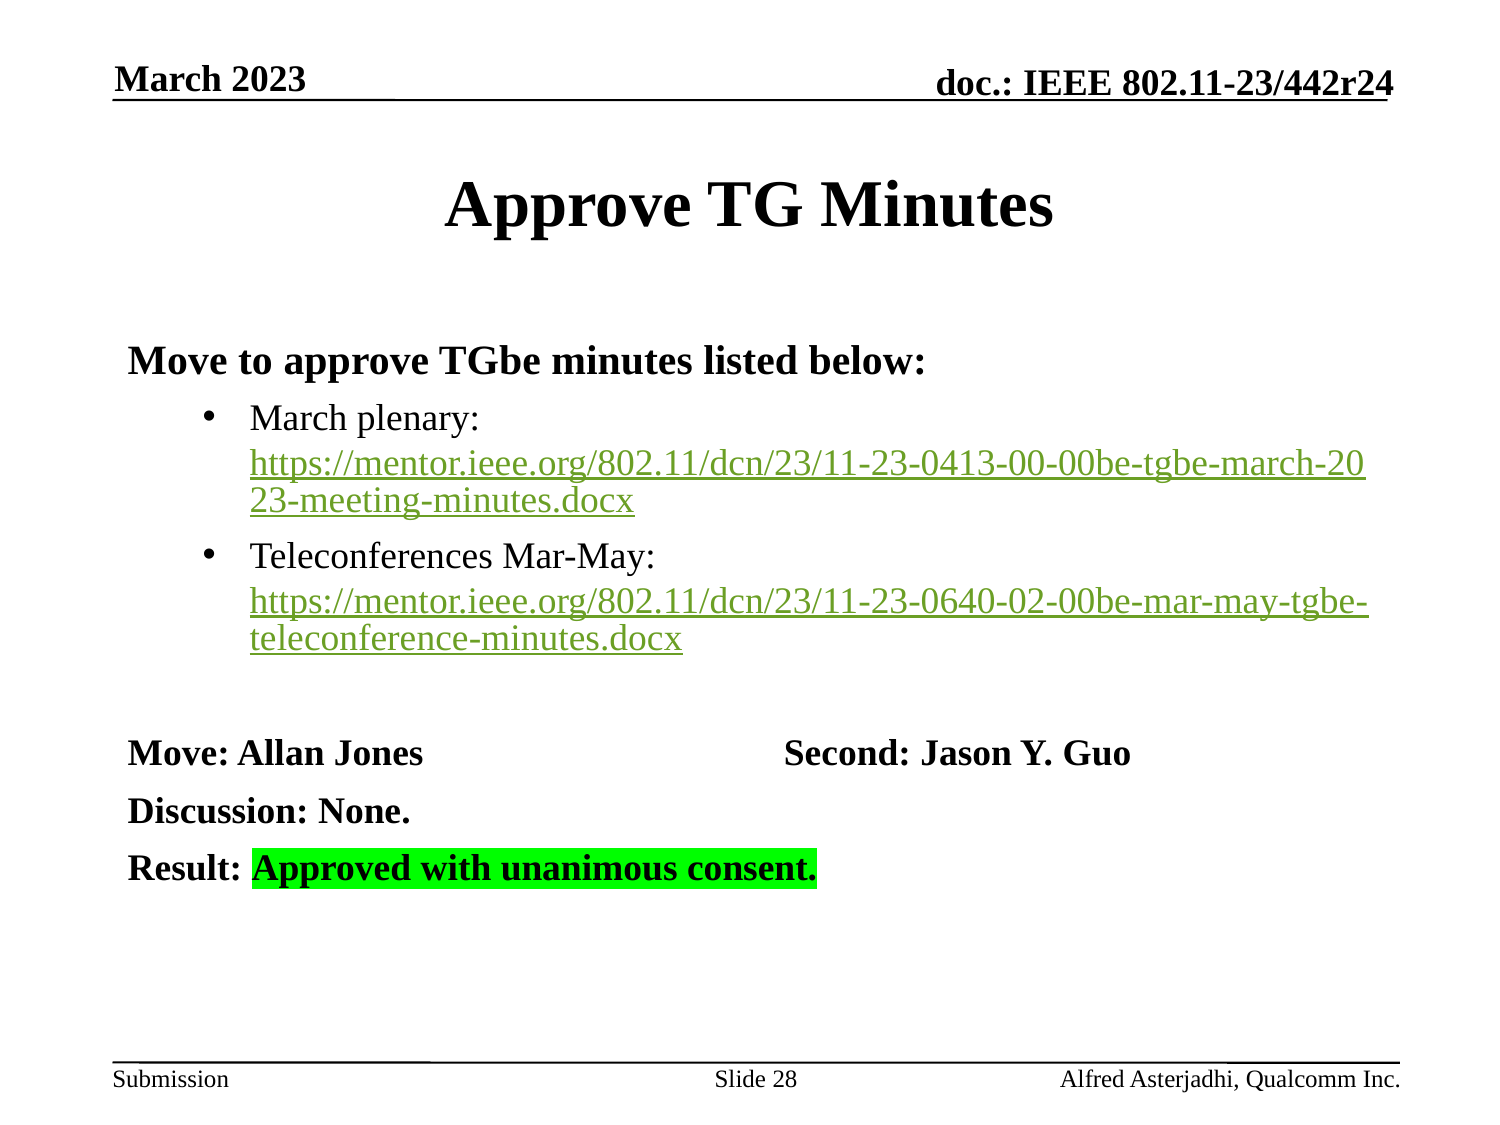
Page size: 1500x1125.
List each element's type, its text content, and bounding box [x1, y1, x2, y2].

slide_number Slide 28 [712, 1061, 800, 1123]
list Move to approve TGbe minutes listed below: March plenary: https://mentor.ieee.org/802.11/dcn/23/11-23-0413-00-00be-tgbe-march-2023-meeting-minutes.docx Teleconferences Mar-May: https://mentor.ieee.org/802.11/dcn/23/11-23-0640-02-00be-mar-may-tgbe-teleconference-minutes.docx Move: Allan Jones Second: Jason Y. Guo Discussion: None. Result: Approved with unanimous consent. [112, 324, 1388, 1051]
footer Alfred Asterjadhi, Qualcomm Inc. [878, 1061, 1402, 1093]
title Approve TG Minutes [112, 112, 1388, 288]
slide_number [114, 54, 423, 100]
